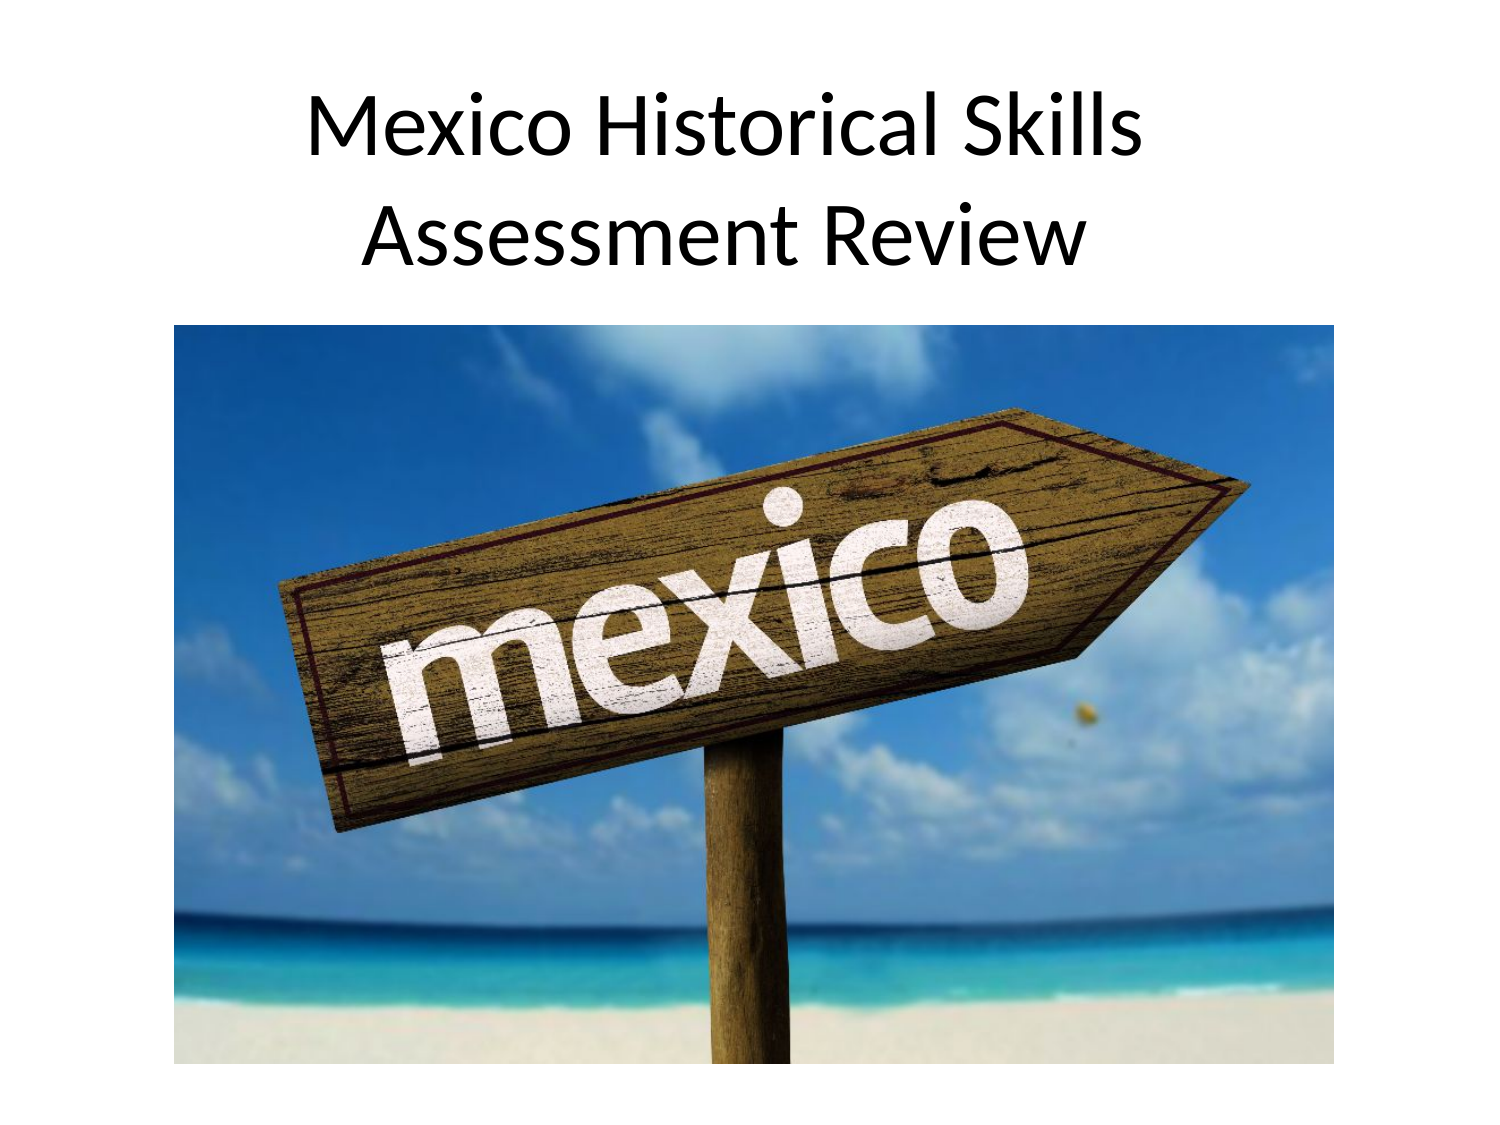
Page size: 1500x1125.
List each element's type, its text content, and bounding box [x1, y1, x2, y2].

title Mexico Historical Skills Assessment Review [87, 53, 1363, 295]
picture [174, 325, 1334, 1064]
